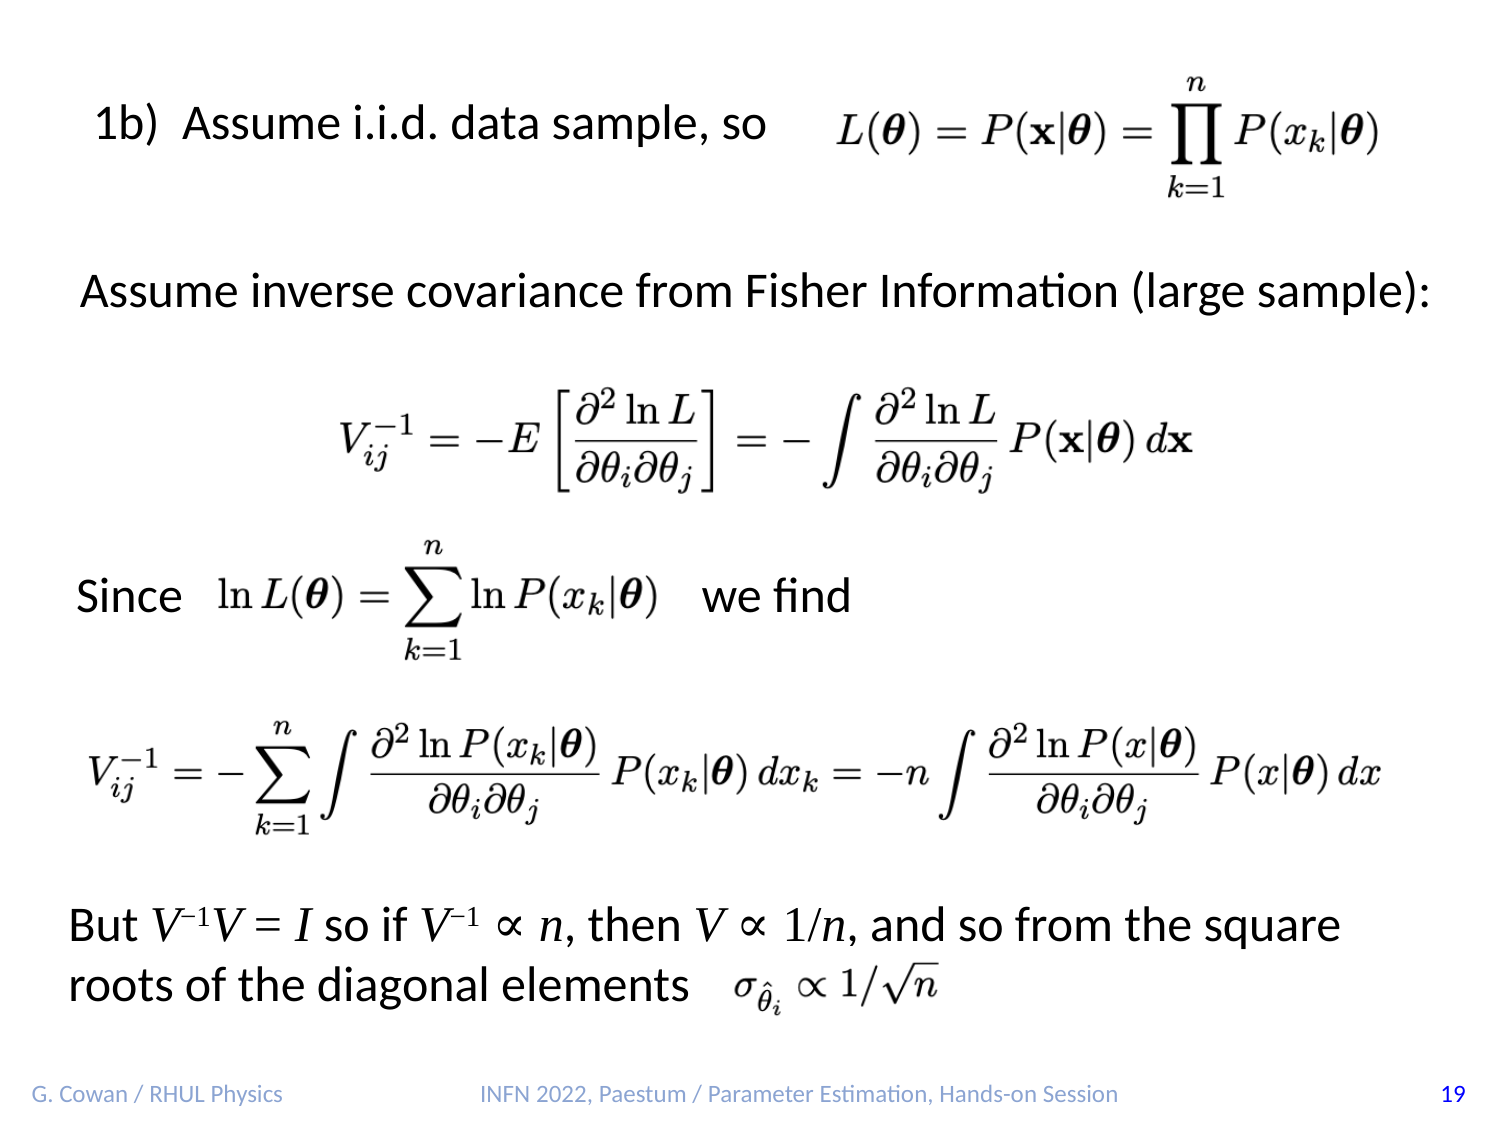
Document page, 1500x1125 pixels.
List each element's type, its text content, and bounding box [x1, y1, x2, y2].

picture [811, 60, 1389, 215]
text_box Assume inverse covariance from Fisher Information (large sample): [64, 249, 1448, 325]
picture [722, 946, 967, 1033]
text_box But V−1V = I so if V−1 ∝ n, then V ∝ 1/n, and so from the square roots of the diagonal elements [53, 883, 1452, 1019]
slide_number G. Cowan / RHUL Physics [16, 1062, 338, 1123]
picture [326, 370, 1210, 508]
slide_number 19 [1262, 1062, 1481, 1123]
picture [66, 702, 1405, 847]
footer INFN 2022, Paestum / Parameter Estimation, Hands-on Session [338, 1062, 1262, 1123]
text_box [60, 530, 869, 673]
text_box 1b) Assume i.i.d. data sample, so [78, 82, 794, 157]
